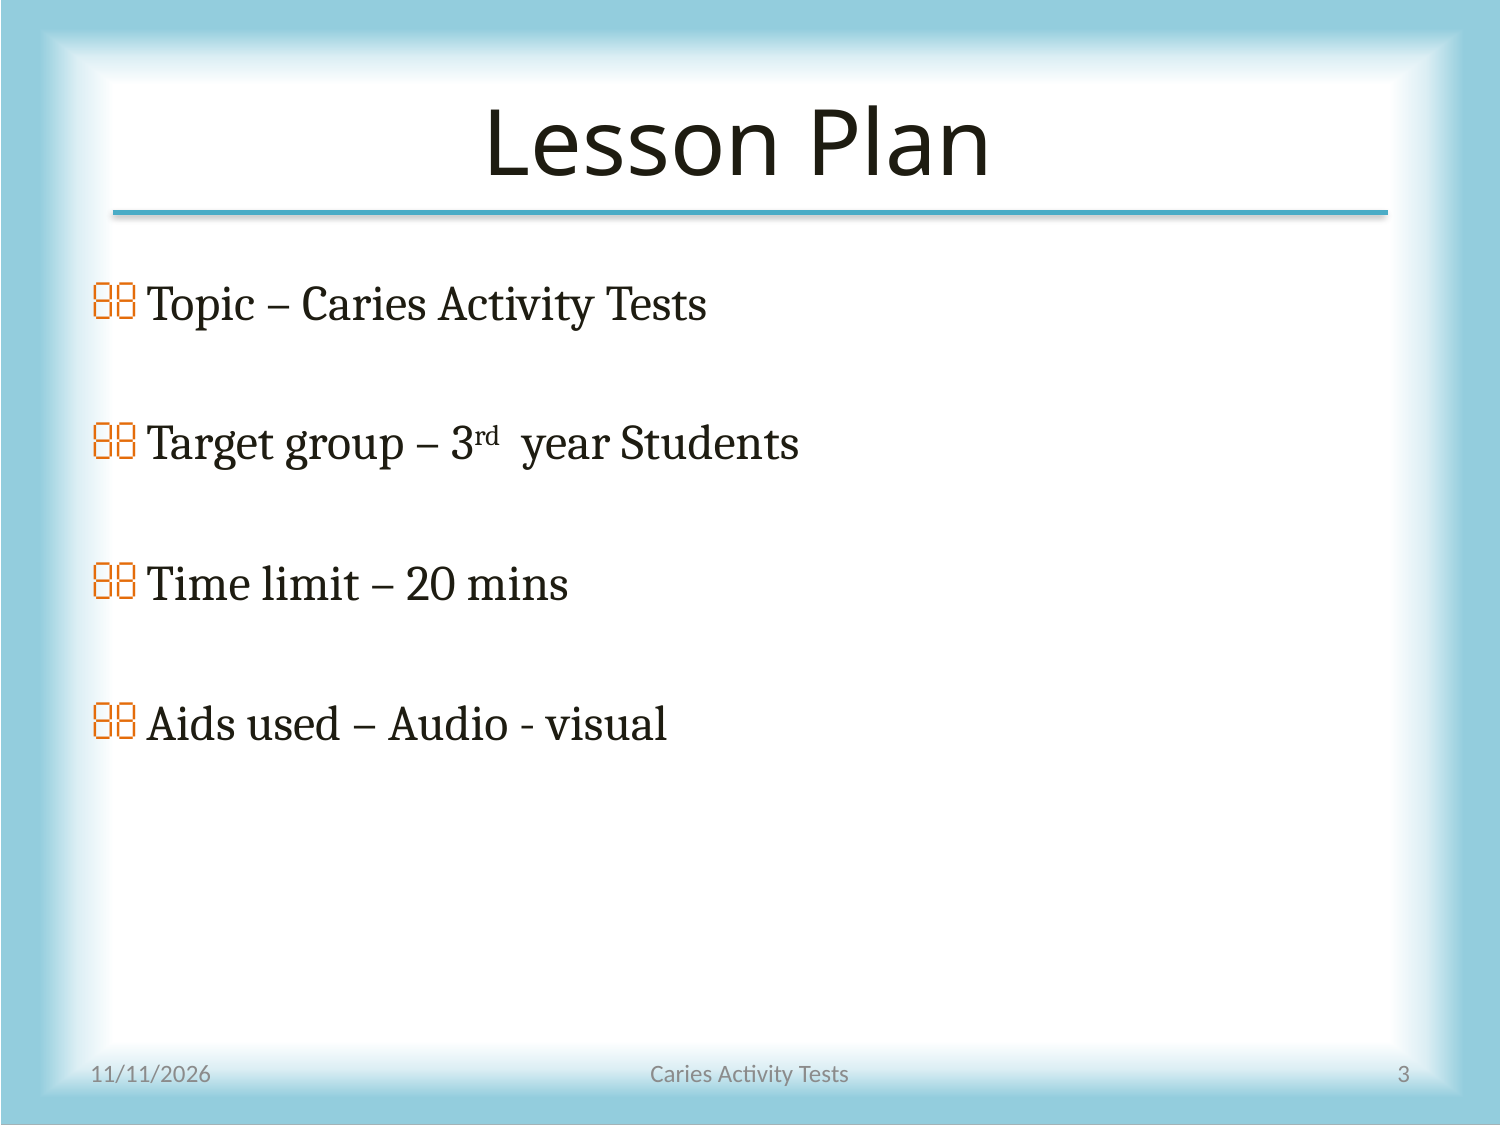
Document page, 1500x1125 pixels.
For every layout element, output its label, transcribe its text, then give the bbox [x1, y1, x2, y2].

list Topic – Caries Activity Tests Target group – 3rd year Students Time limit – 20 mins Aids used – Audio - visual [75, 262, 1425, 1005]
slide_number 3 [1074, 1042, 1425, 1103]
picture [0, 0, 1500, 1125]
title Lesson Plan [75, 45, 1425, 233]
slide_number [75, 1042, 425, 1103]
footer Caries Activity Tests [512, 1042, 988, 1103]
